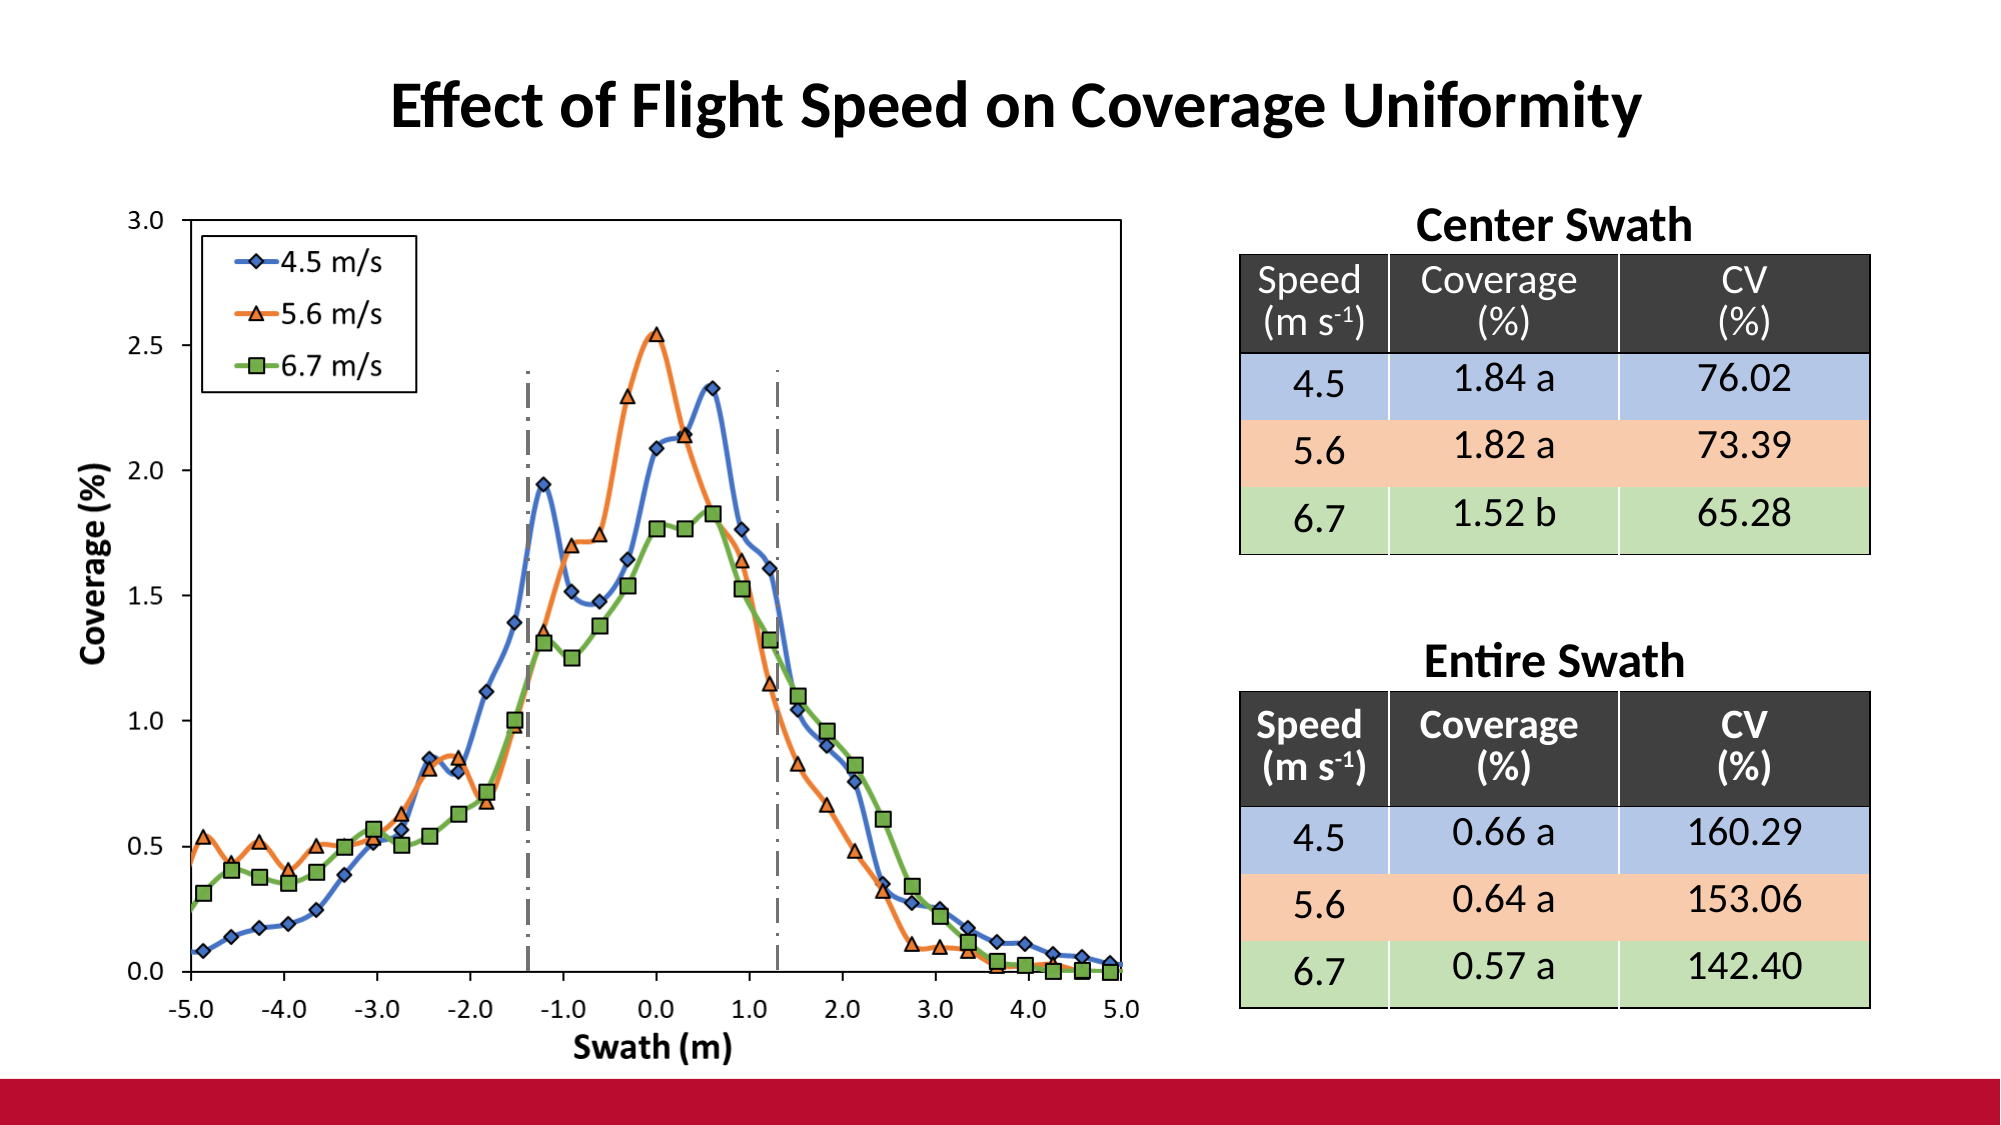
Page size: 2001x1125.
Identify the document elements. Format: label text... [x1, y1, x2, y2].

table_cell 4.5 [1241, 807, 1388, 874]
table_cell 0.64 a [1389, 874, 1619, 941]
picture [63, 184, 1173, 1085]
table_header Speed (m s-1) [1241, 692, 1388, 806]
table_header Speed (m s-1) [1241, 255, 1388, 352]
table_cell 6.7 [1241, 487, 1388, 554]
table_cell 65.28 [1620, 487, 1869, 554]
table_header CV (%) [1620, 692, 1869, 806]
table_header Coverage (%) [1390, 692, 1618, 806]
text_box Center Swath [1368, 184, 1742, 259]
table_cell 5.6 [1241, 420, 1389, 487]
table_cell 142.40 [1620, 941, 1869, 1007]
table_cell 1.52 b [1390, 487, 1618, 554]
table_cell 76.02 [1620, 354, 1869, 420]
text_box [0, 1078, 2000, 1125]
table_cell 73.39 [1619, 420, 1869, 487]
table_cell 6.7 [1241, 941, 1388, 1007]
table_cell 0.66 a [1390, 807, 1618, 874]
title Effect of Flight Speed on Coverage Uniformity [154, 49, 1880, 163]
table_cell 153.06 [1619, 874, 1869, 941]
table_cell 0.57 a [1390, 941, 1618, 1007]
table_cell 160.29 [1620, 807, 1869, 874]
text_box Entire Swath [1368, 620, 1742, 691]
table_header CV (%) [1620, 255, 1869, 352]
table_cell 5.6 [1241, 874, 1389, 941]
table_cell 1.82 a [1389, 420, 1619, 487]
table_header Coverage (%) [1390, 259, 1618, 352]
table_cell 1.84 a [1390, 354, 1618, 420]
table_cell 4.5 [1241, 354, 1388, 420]
